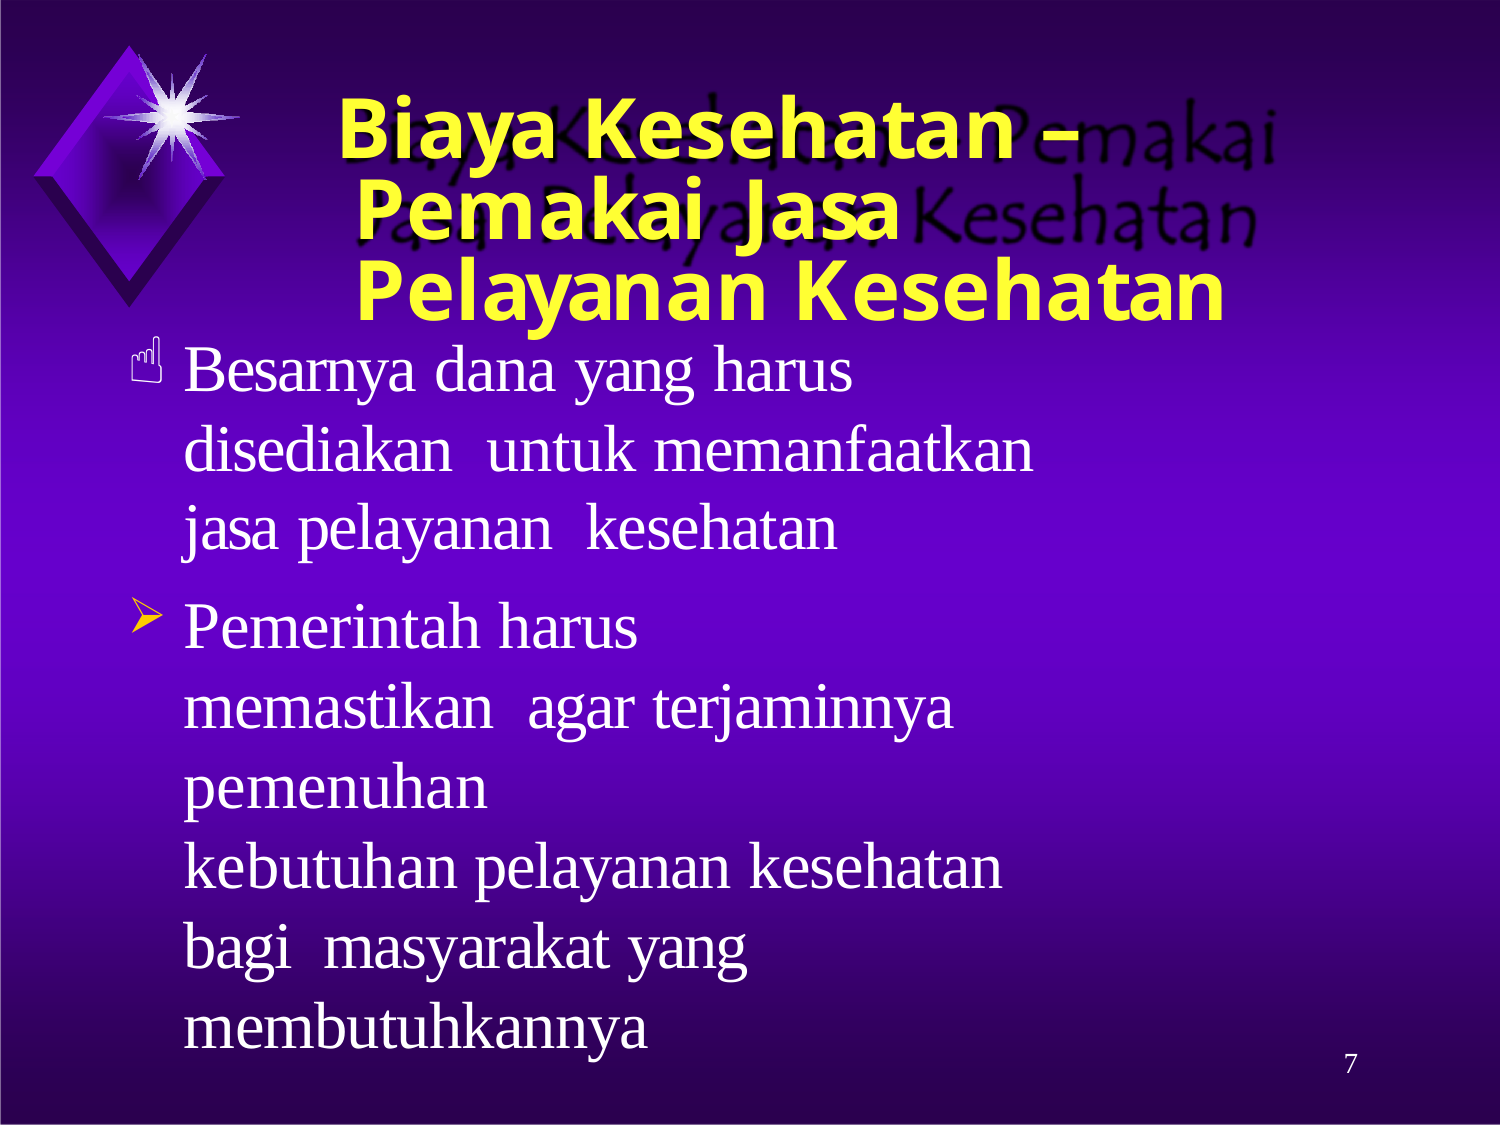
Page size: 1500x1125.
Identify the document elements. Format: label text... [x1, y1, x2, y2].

text_box Besarnya dana yang harus disediakan untuk memanfaatkan jasa pelayanan kesehatan Pemerintah harus memastikan agar terjaminnya pemenuhan kebutuhan pelayanan kesehatan bagi masyarakat yang membutuhkannya [125, 326, 1140, 1062]
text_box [283, 58, 1500, 324]
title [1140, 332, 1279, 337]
picture [0, 0, 1500, 1125]
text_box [32, 45, 240, 308]
slide_number 7 [1337, 1045, 1380, 1125]
